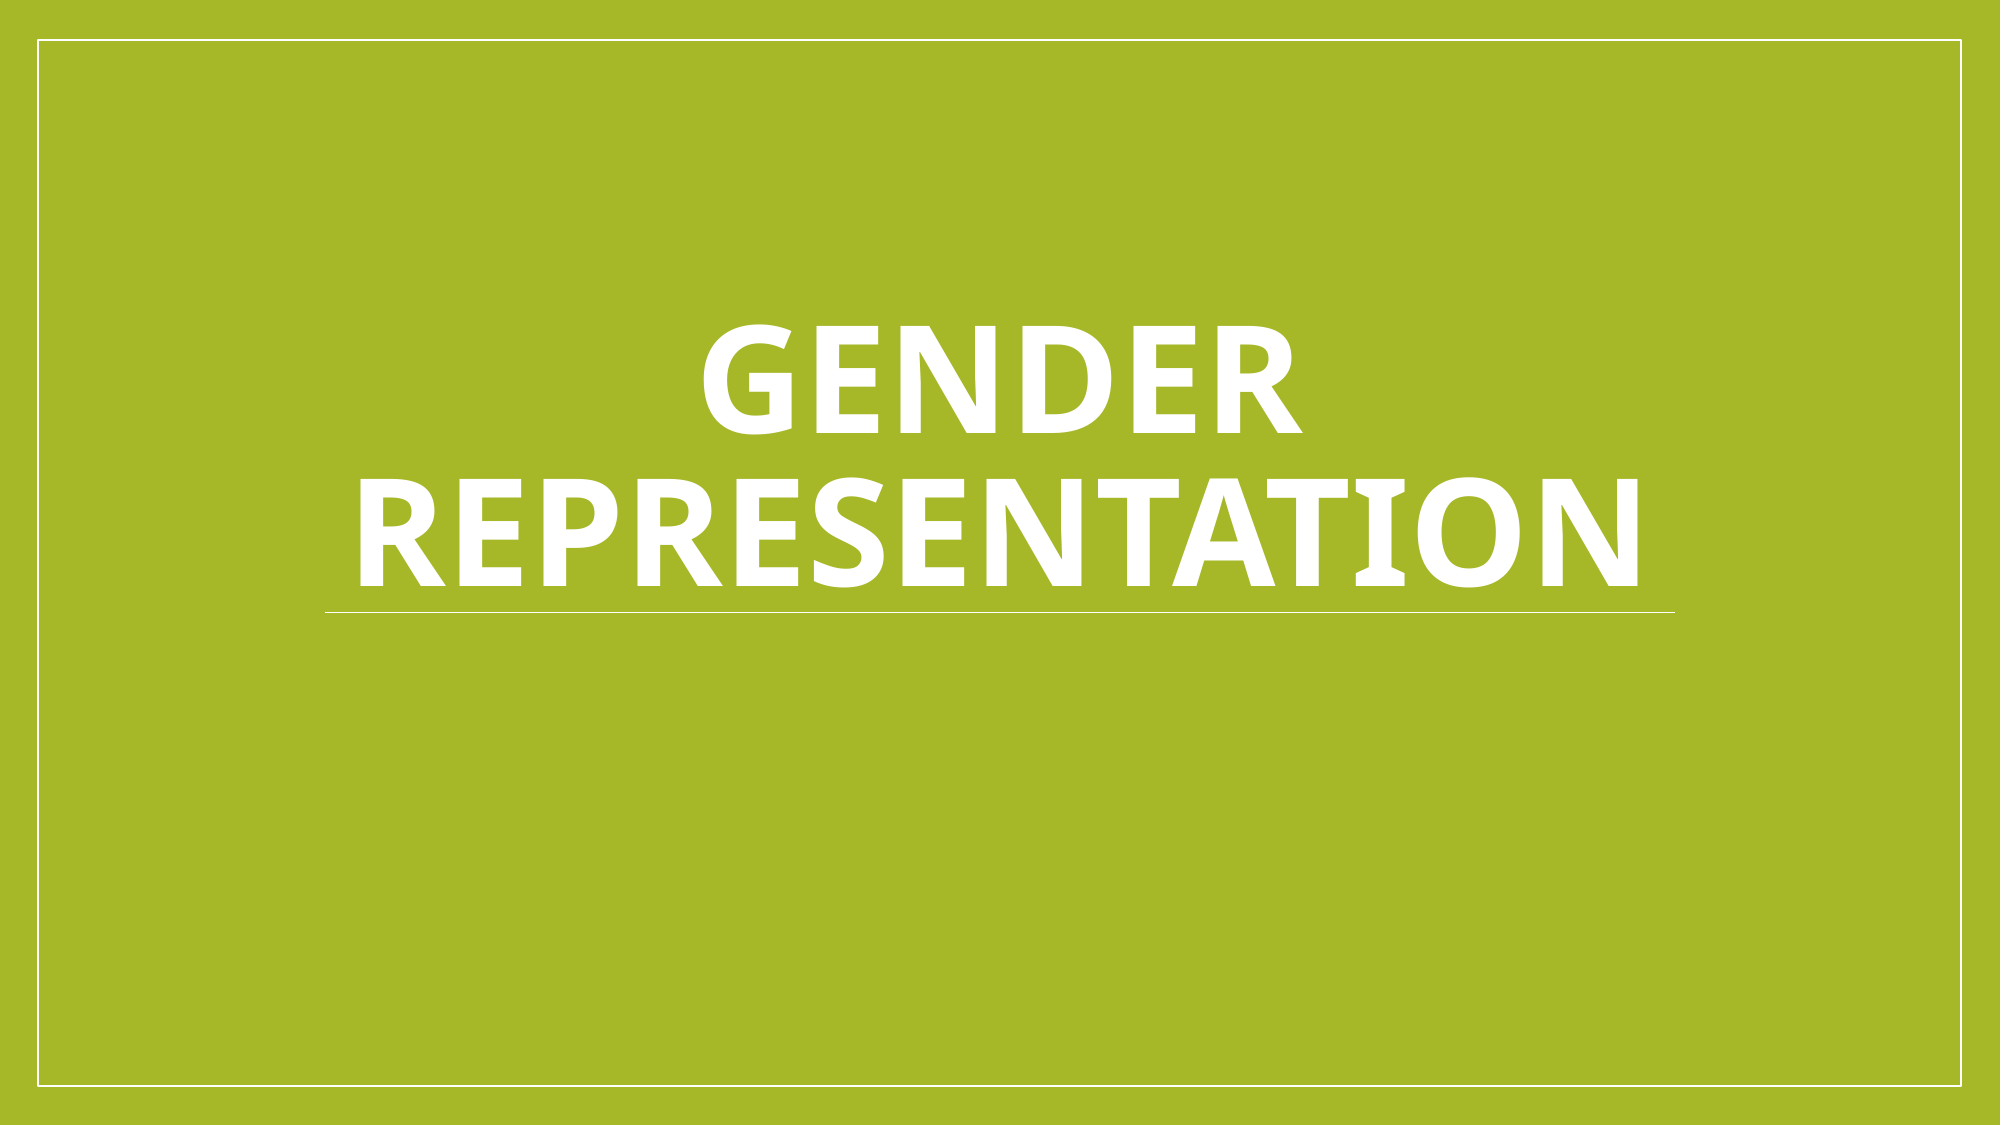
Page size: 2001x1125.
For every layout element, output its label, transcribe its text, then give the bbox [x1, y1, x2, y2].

title Gender representation [182, 144, 1818, 625]
